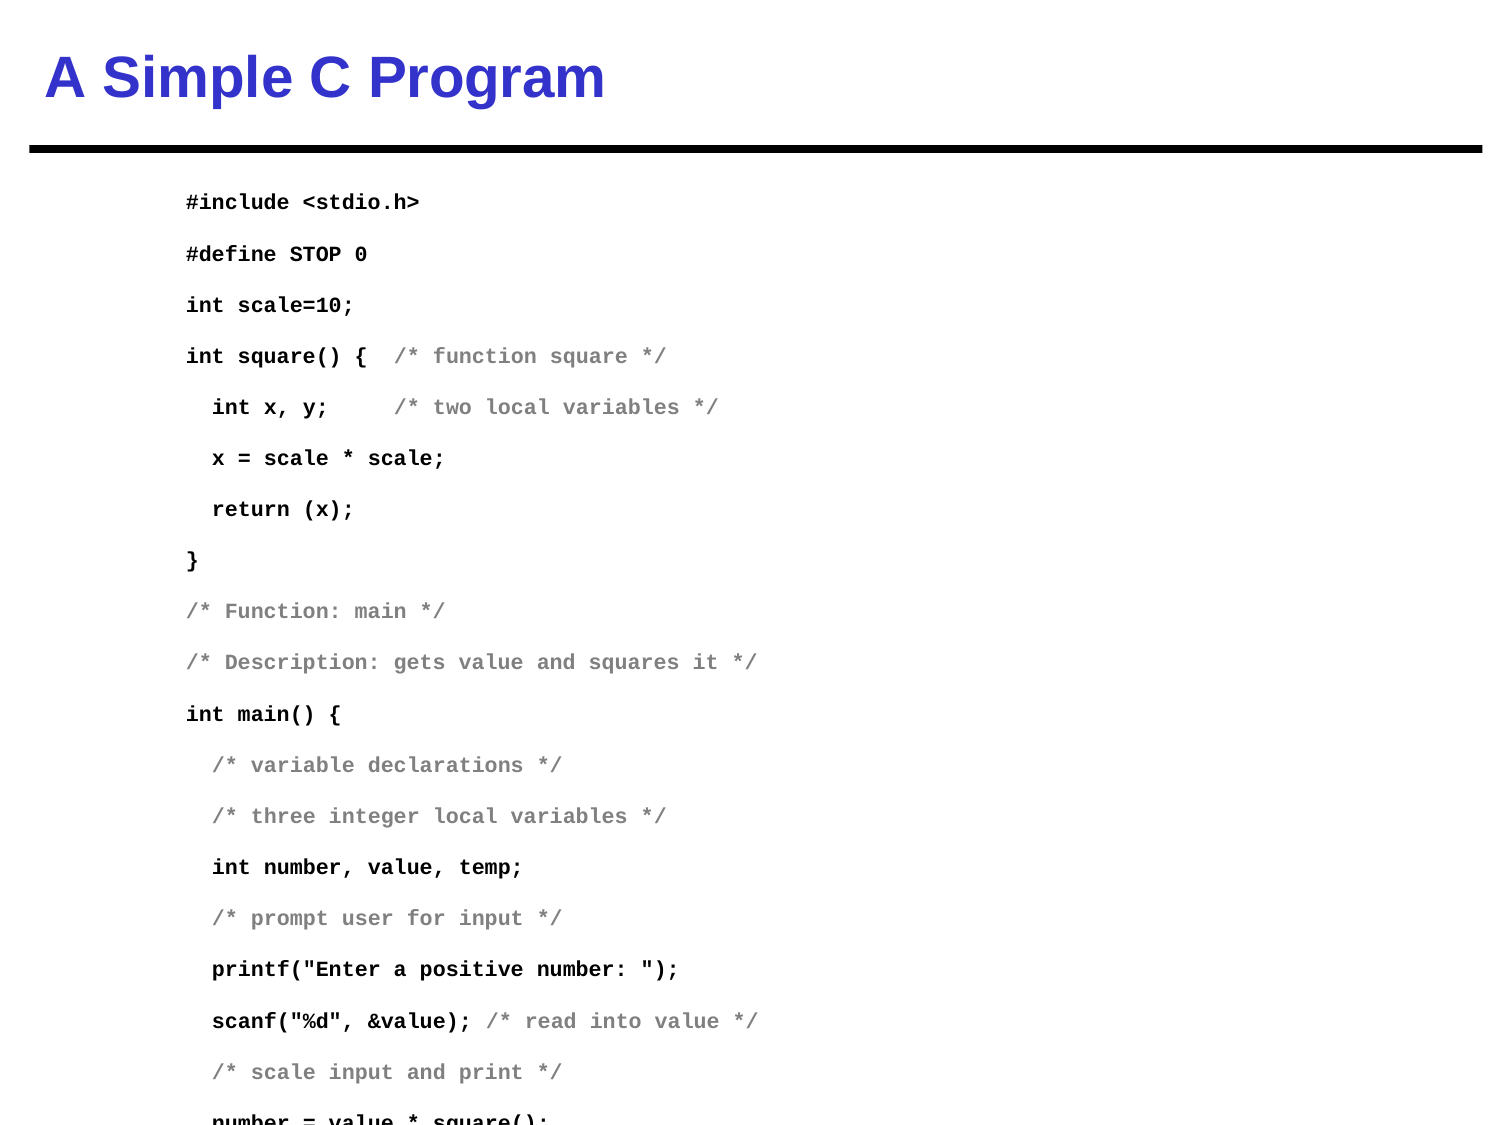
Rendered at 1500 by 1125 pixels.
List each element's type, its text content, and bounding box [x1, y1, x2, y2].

title A Simple C Program [29, 11, 1480, 138]
text_box #include <stdio.h> #define STOP 0 int scale=10; int square() { /* function square */ int x, y; /* two local variables */ x = scale * scale; return (x); } /* Function: main */ /* Description: gets value and squares it */ int main() { /* variable declarations */ /* three integer local variables */ int number, value, temp; /* prompt user for input */ printf("Enter a positive number: "); scanf("%d", &value); /* read into value */ /* scale input and print */ number = value * square(); printf(”number is %d\n", number); } [171, 155, 1294, 1125]
